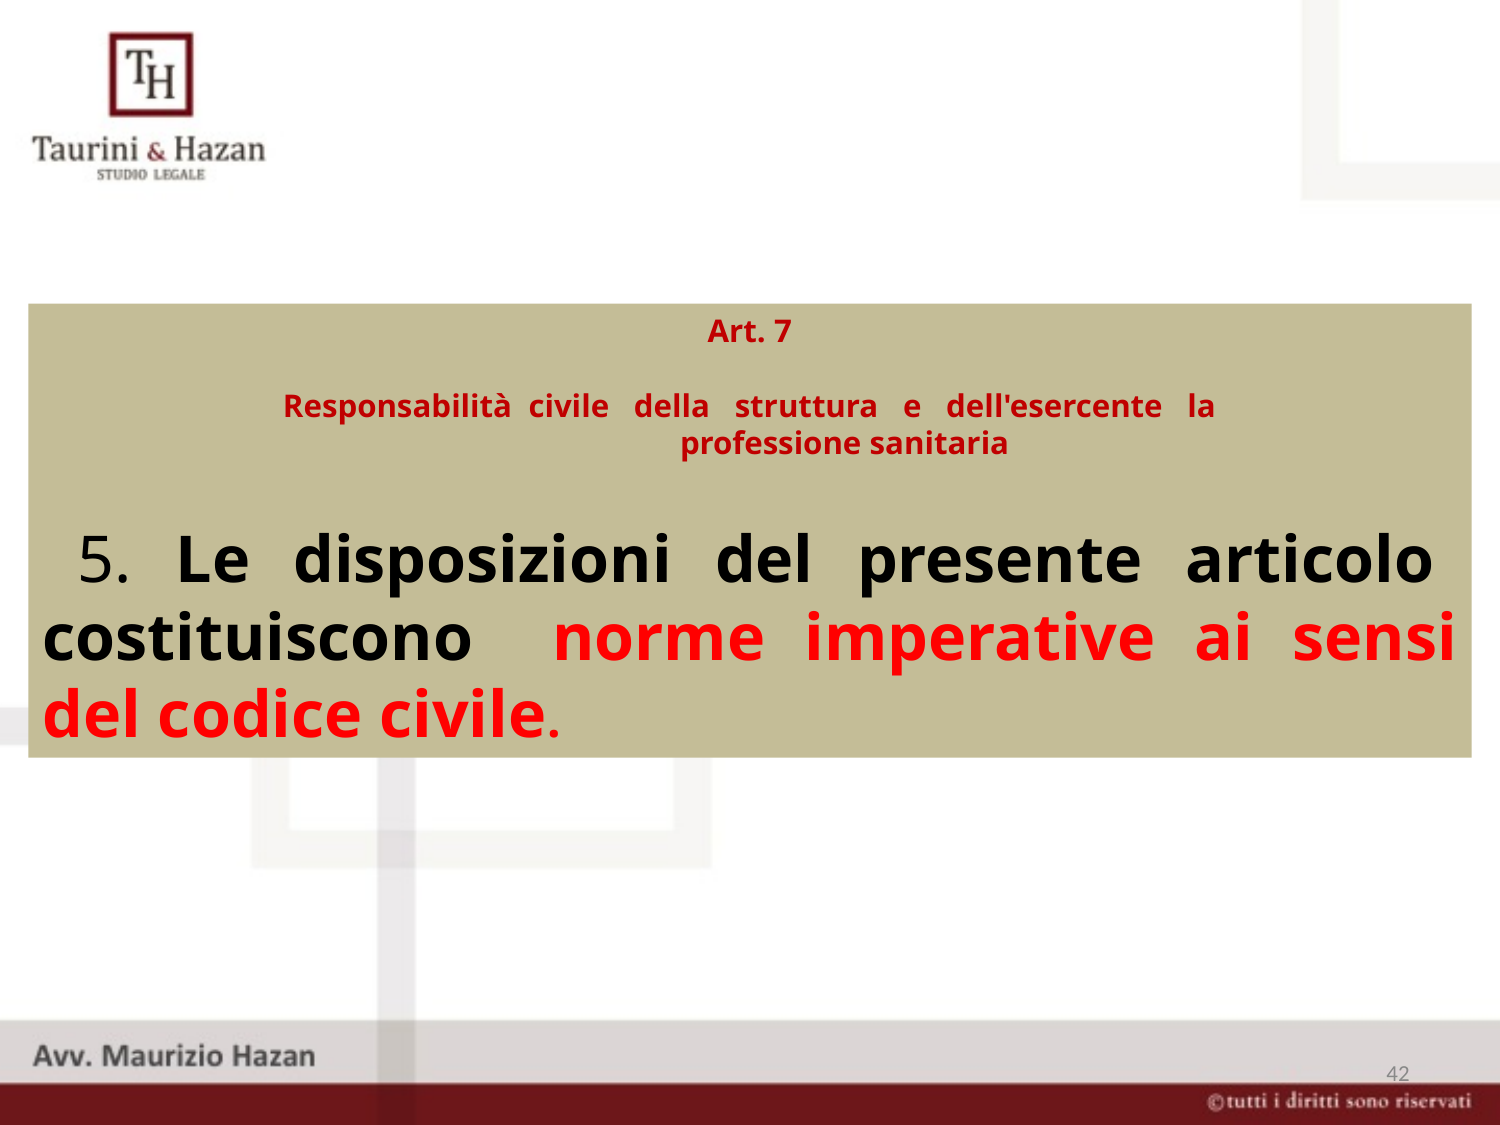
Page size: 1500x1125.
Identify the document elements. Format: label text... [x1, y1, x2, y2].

text_box Art. 7 Responsabilità civile della struttura e dell'esercente la professione sanitaria 5. Le disposizioni del presente articolo costituiscono norme imperative ai sensi del codice civile. [28, 303, 1472, 758]
slide_number 42 [1074, 1042, 1425, 1103]
picture [0, 0, 1500, 1125]
